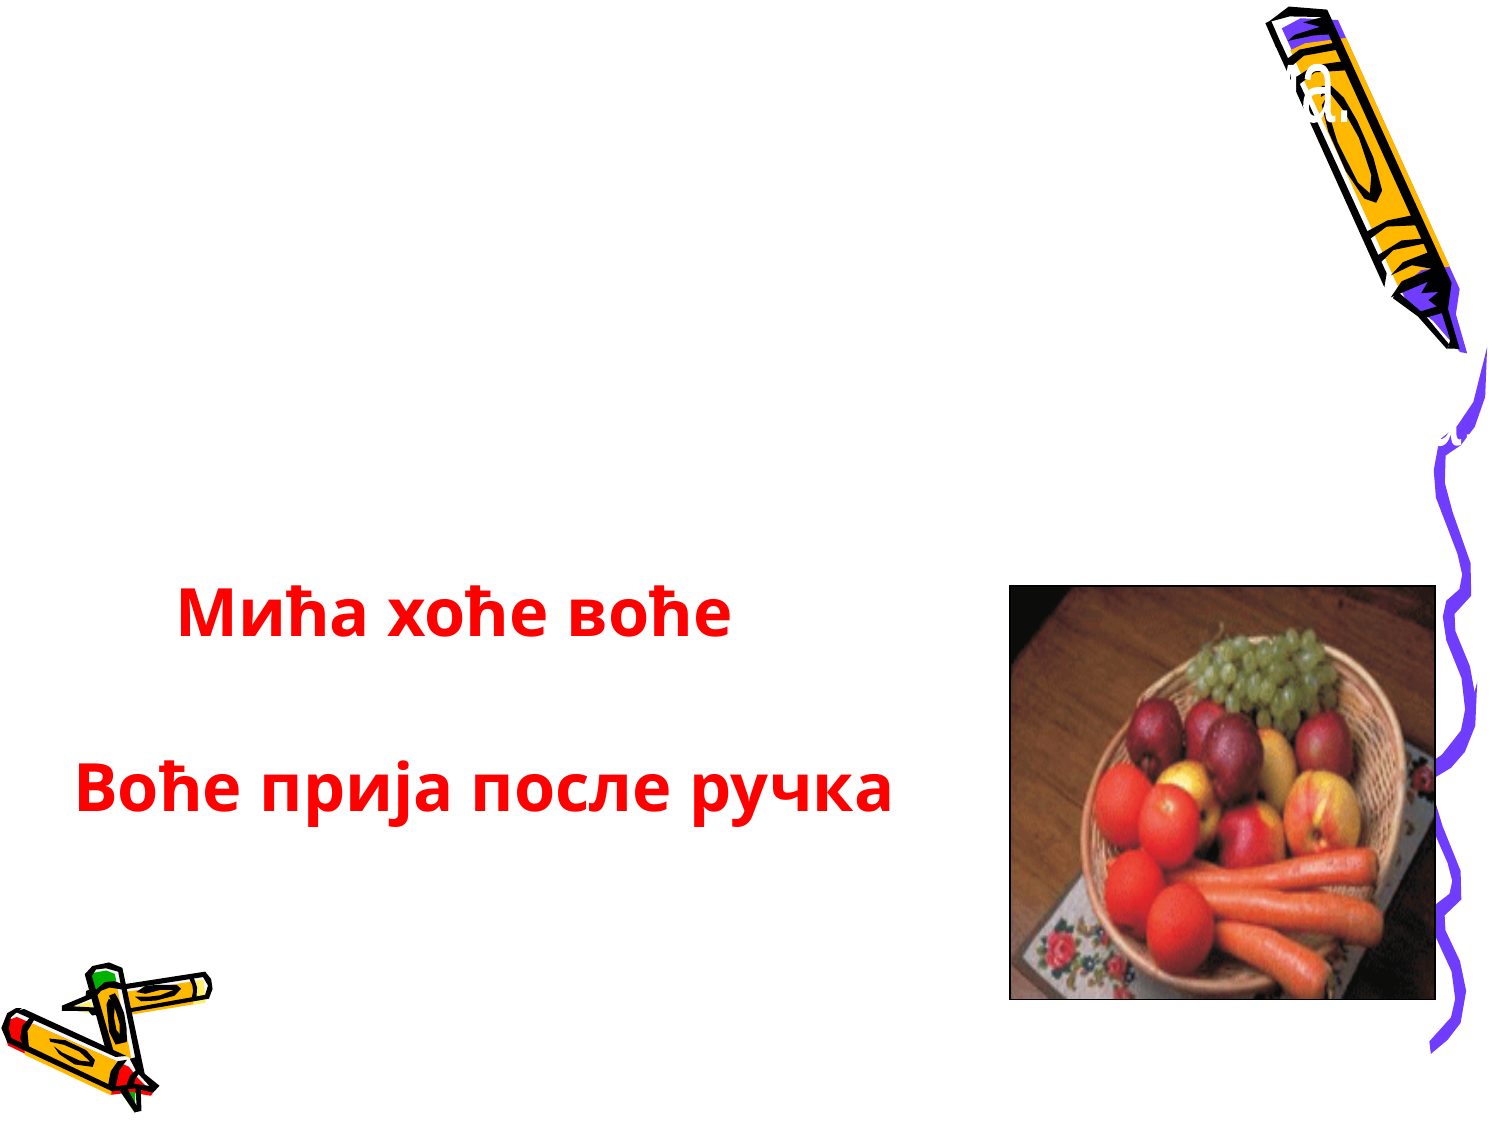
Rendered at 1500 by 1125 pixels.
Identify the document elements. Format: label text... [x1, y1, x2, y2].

text_box Воће прија после ручка [58, 737, 910, 833]
text_box [1009, 586, 1436, 1000]
text_box Мића хоће воће. [160, 562, 767, 658]
